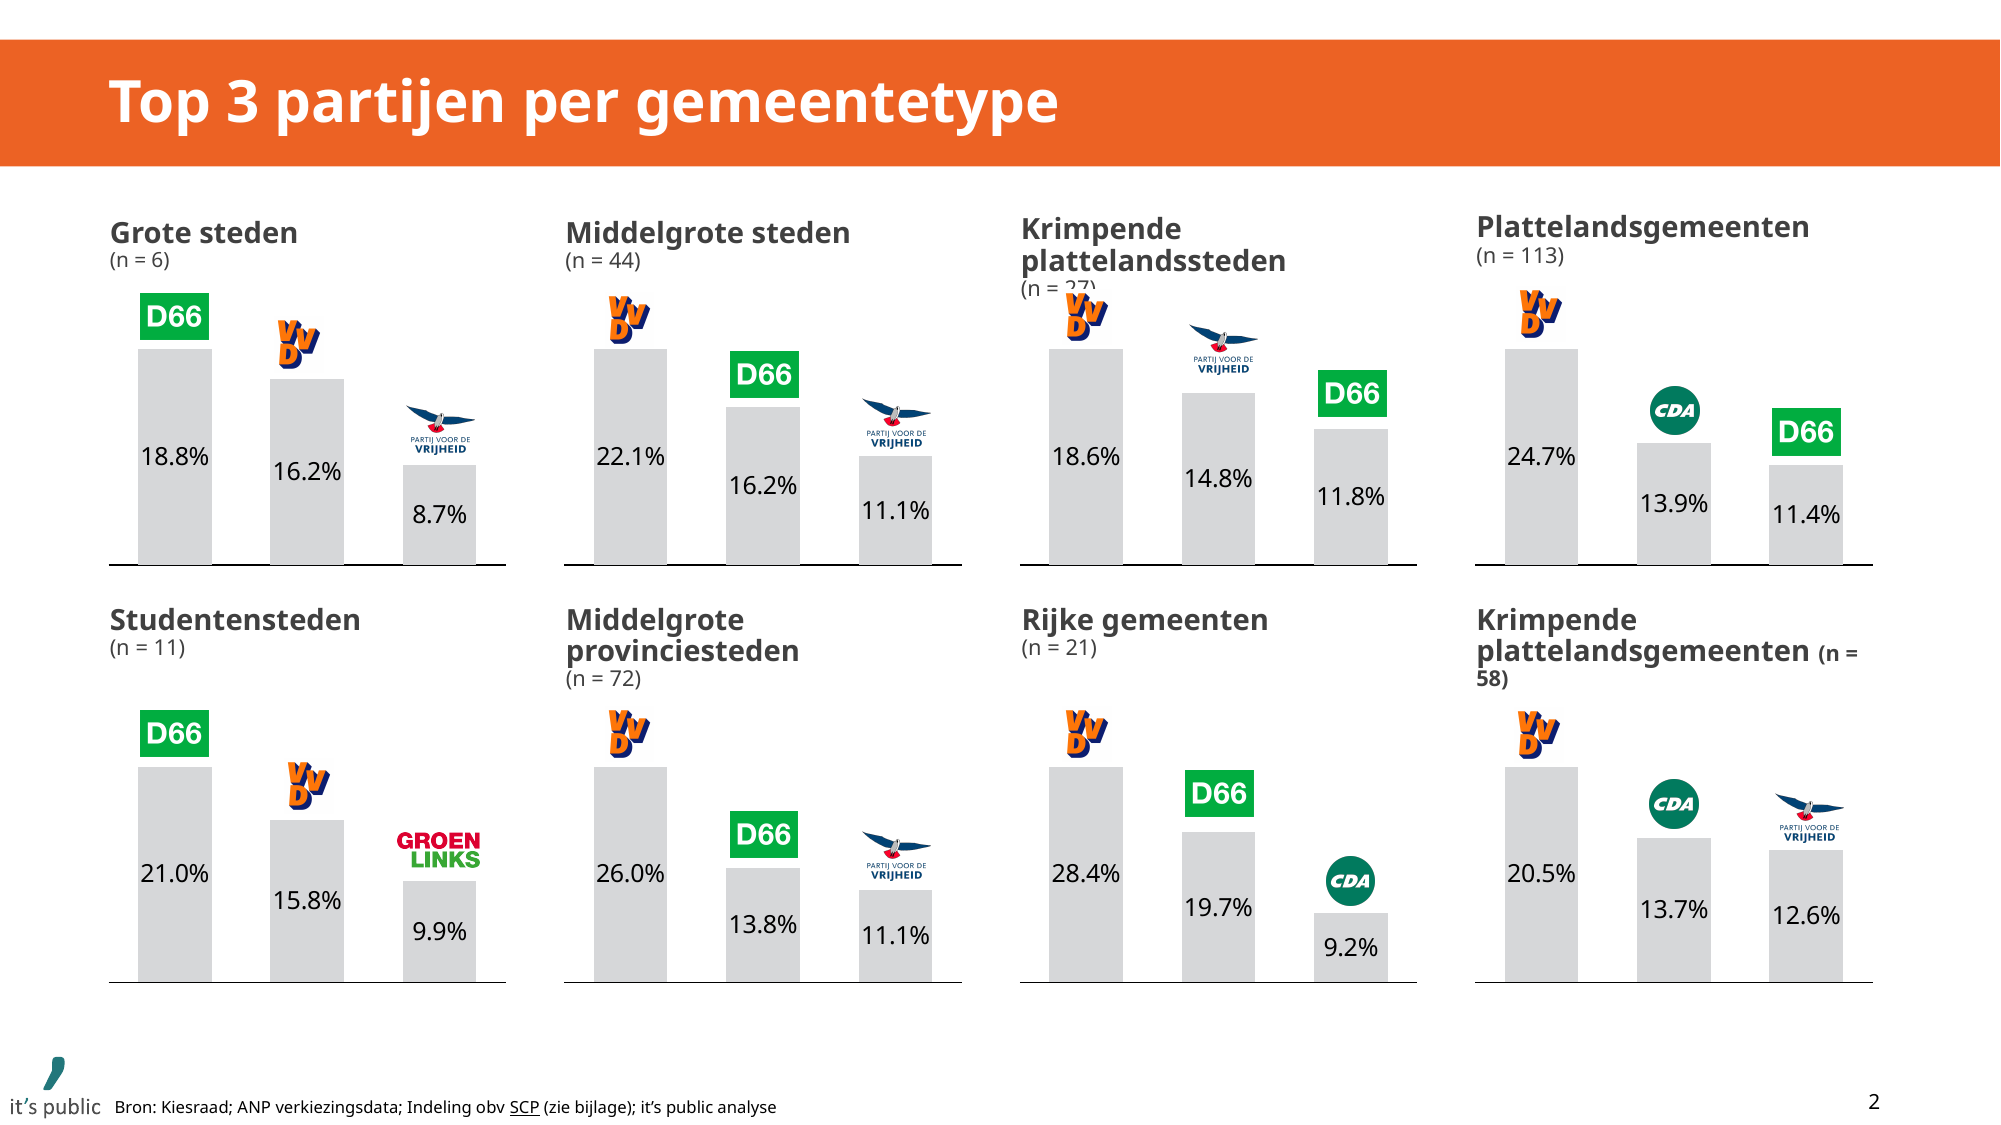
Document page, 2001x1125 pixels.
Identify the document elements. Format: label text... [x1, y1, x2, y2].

text_box Krimpende plattelandssteden (n = 27) [1019, 214, 1434, 274]
picture [284, 758, 334, 815]
picture [1516, 286, 1566, 343]
chart [1455, 335, 1893, 579]
picture [730, 351, 799, 398]
picture [862, 398, 932, 449]
text_box Grote steden (n = 6) [108, 217, 522, 278]
picture [397, 832, 480, 869]
picture [605, 706, 655, 762]
picture [1189, 324, 1258, 375]
picture [1062, 289, 1112, 345]
text_box Middelgrote steden (n = 44) [564, 217, 978, 278]
chart [539, 753, 987, 997]
picture [1326, 856, 1375, 906]
text_box Plattelandsgemeenten (n = 113) [1475, 212, 1889, 272]
picture [1650, 386, 1700, 435]
picture [1318, 370, 1387, 417]
picture [1649, 779, 1699, 829]
picture [862, 831, 932, 882]
chart [87, 335, 527, 579]
picture [406, 405, 475, 455]
picture [730, 811, 799, 859]
chart [88, 753, 527, 997]
picture [605, 292, 655, 348]
text_box Bron: Kiesraad; ANP verkiezingsdata; Indeling obv SCP (zie bijlage); it’s public analyse [108, 1097, 1892, 1118]
chart [999, 335, 1439, 579]
text_box Studentensteden (n = 11) [108, 605, 522, 665]
chart [1454, 753, 1894, 997]
slide_number 2 [1724, 1089, 1892, 1097]
text_box Middelgrote provinciesteden (n = 72) [564, 605, 978, 665]
picture [140, 293, 209, 341]
picture [274, 316, 324, 373]
picture [1062, 706, 1112, 762]
title Top 3 partijen per gemeentetype [108, 78, 1892, 136]
picture [1772, 409, 1841, 456]
text_box Rijke gemeenten (n = 21) [1020, 605, 1464, 665]
picture [1514, 707, 1564, 764]
chart [543, 335, 983, 579]
text_box Krimpende plattelandsgemeenten (n = 58) [1475, 605, 1889, 665]
picture [1185, 770, 1254, 817]
text_box [0, 39, 2000, 167]
picture [1775, 793, 1844, 843]
picture [140, 710, 209, 757]
chart [995, 753, 1443, 997]
